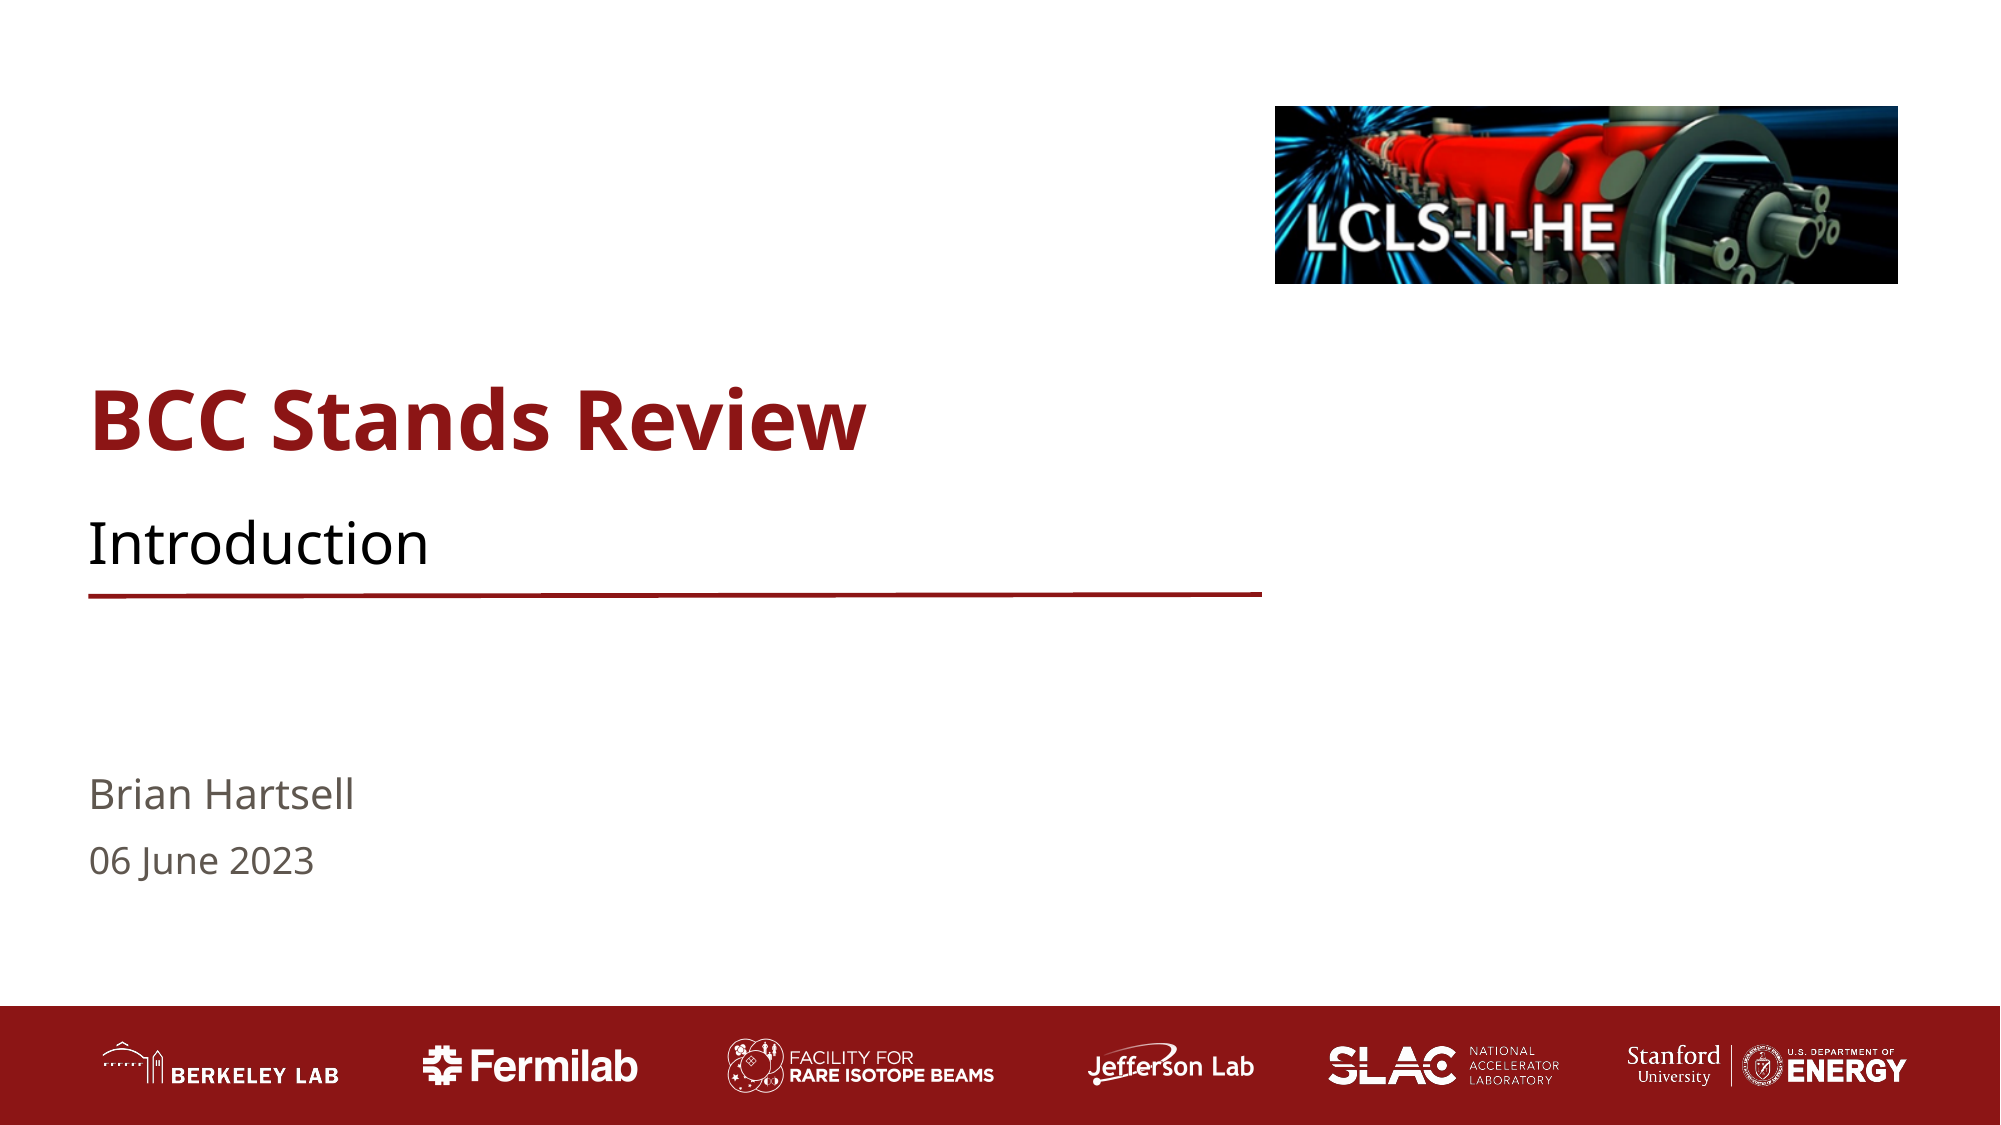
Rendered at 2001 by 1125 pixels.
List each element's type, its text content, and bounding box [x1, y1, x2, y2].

picture [1275, 106, 1898, 284]
picture [418, 1041, 642, 1090]
list Introduction [88, 500, 1255, 584]
list 06 June 2023 [88, 829, 1255, 891]
picture [1624, 1041, 1911, 1090]
list BCC Stands Review [89, 106, 1255, 475]
picture [709, 1020, 1012, 1111]
picture [1077, 1036, 1262, 1095]
list Brian Hartsell [88, 760, 1254, 823]
picture [88, 1029, 354, 1102]
picture [1328, 1046, 1559, 1085]
